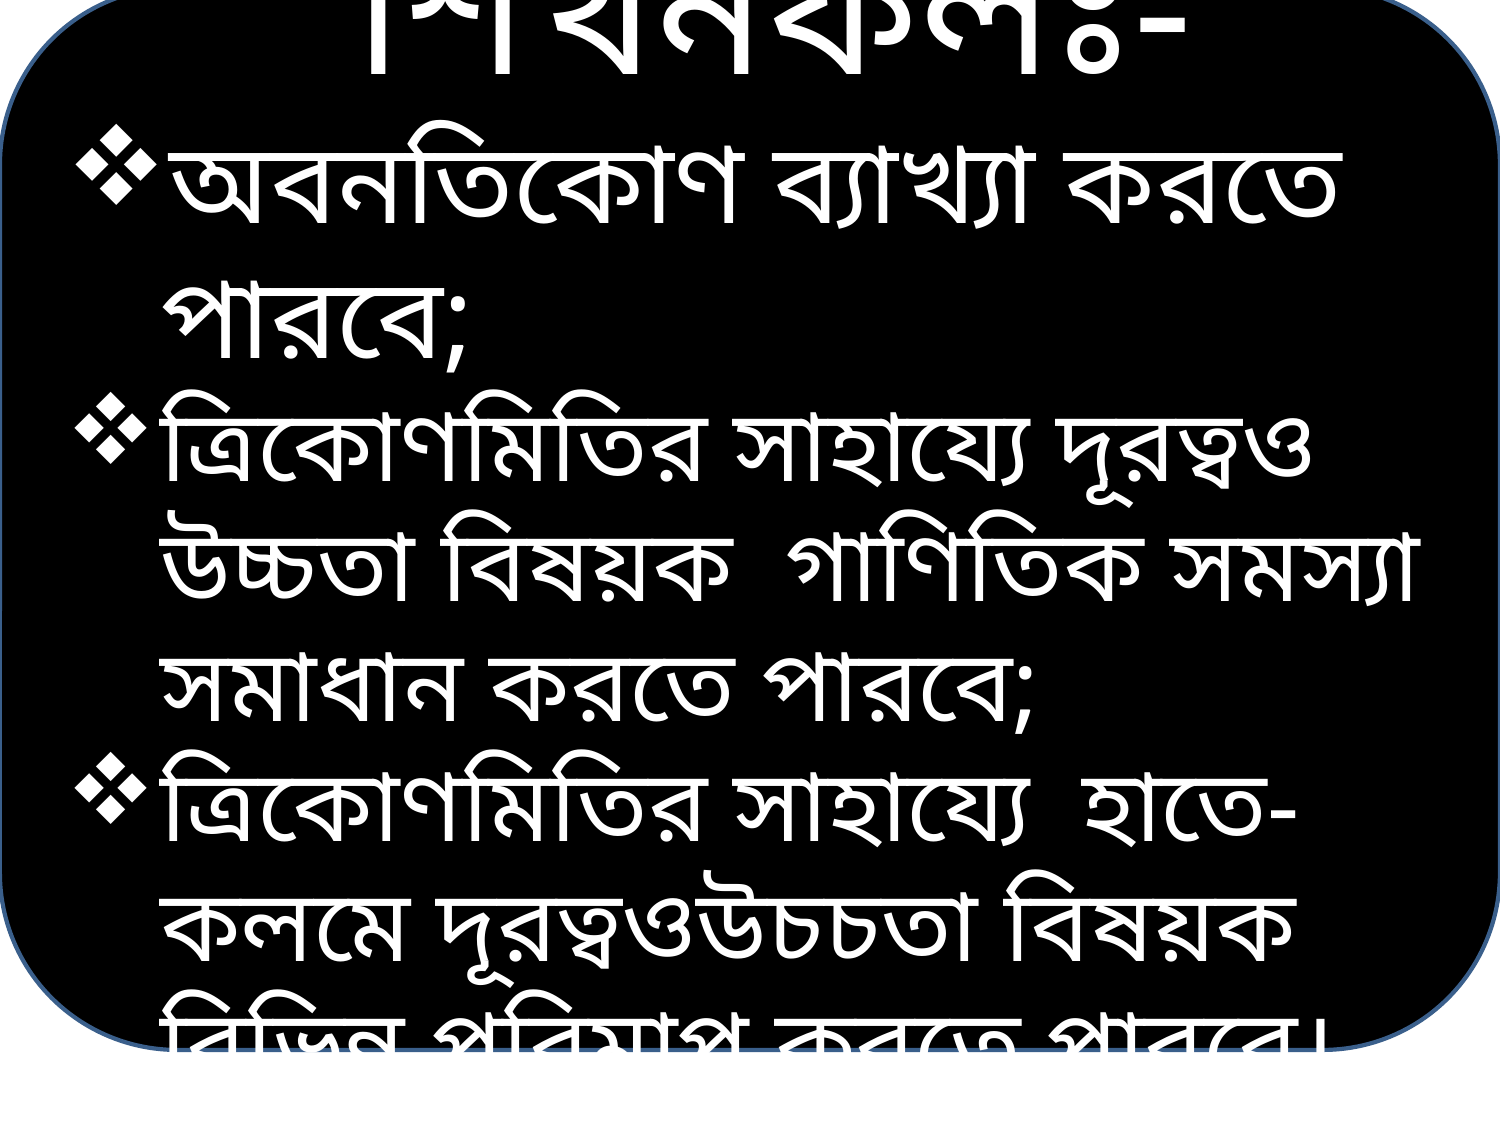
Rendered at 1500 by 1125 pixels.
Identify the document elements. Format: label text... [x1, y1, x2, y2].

text_box শিখনফলঃ- অবনতিকোণ ব্যাখ্যা করতে পারবে; ত্রিকোণমিতির সাহায্যে দূরত্বও উচ্চতা বিষয়ক গাণিতিক সমস্যা সমাধান করতে পারবে; ত্রিকোণমিতির সাহায্যে হাতে-কলমে দূরত্বওউচচতা বিষয়ক বিভিন্ন পরিমাপ করতে পারবে। [0, 0, 1500, 1053]
